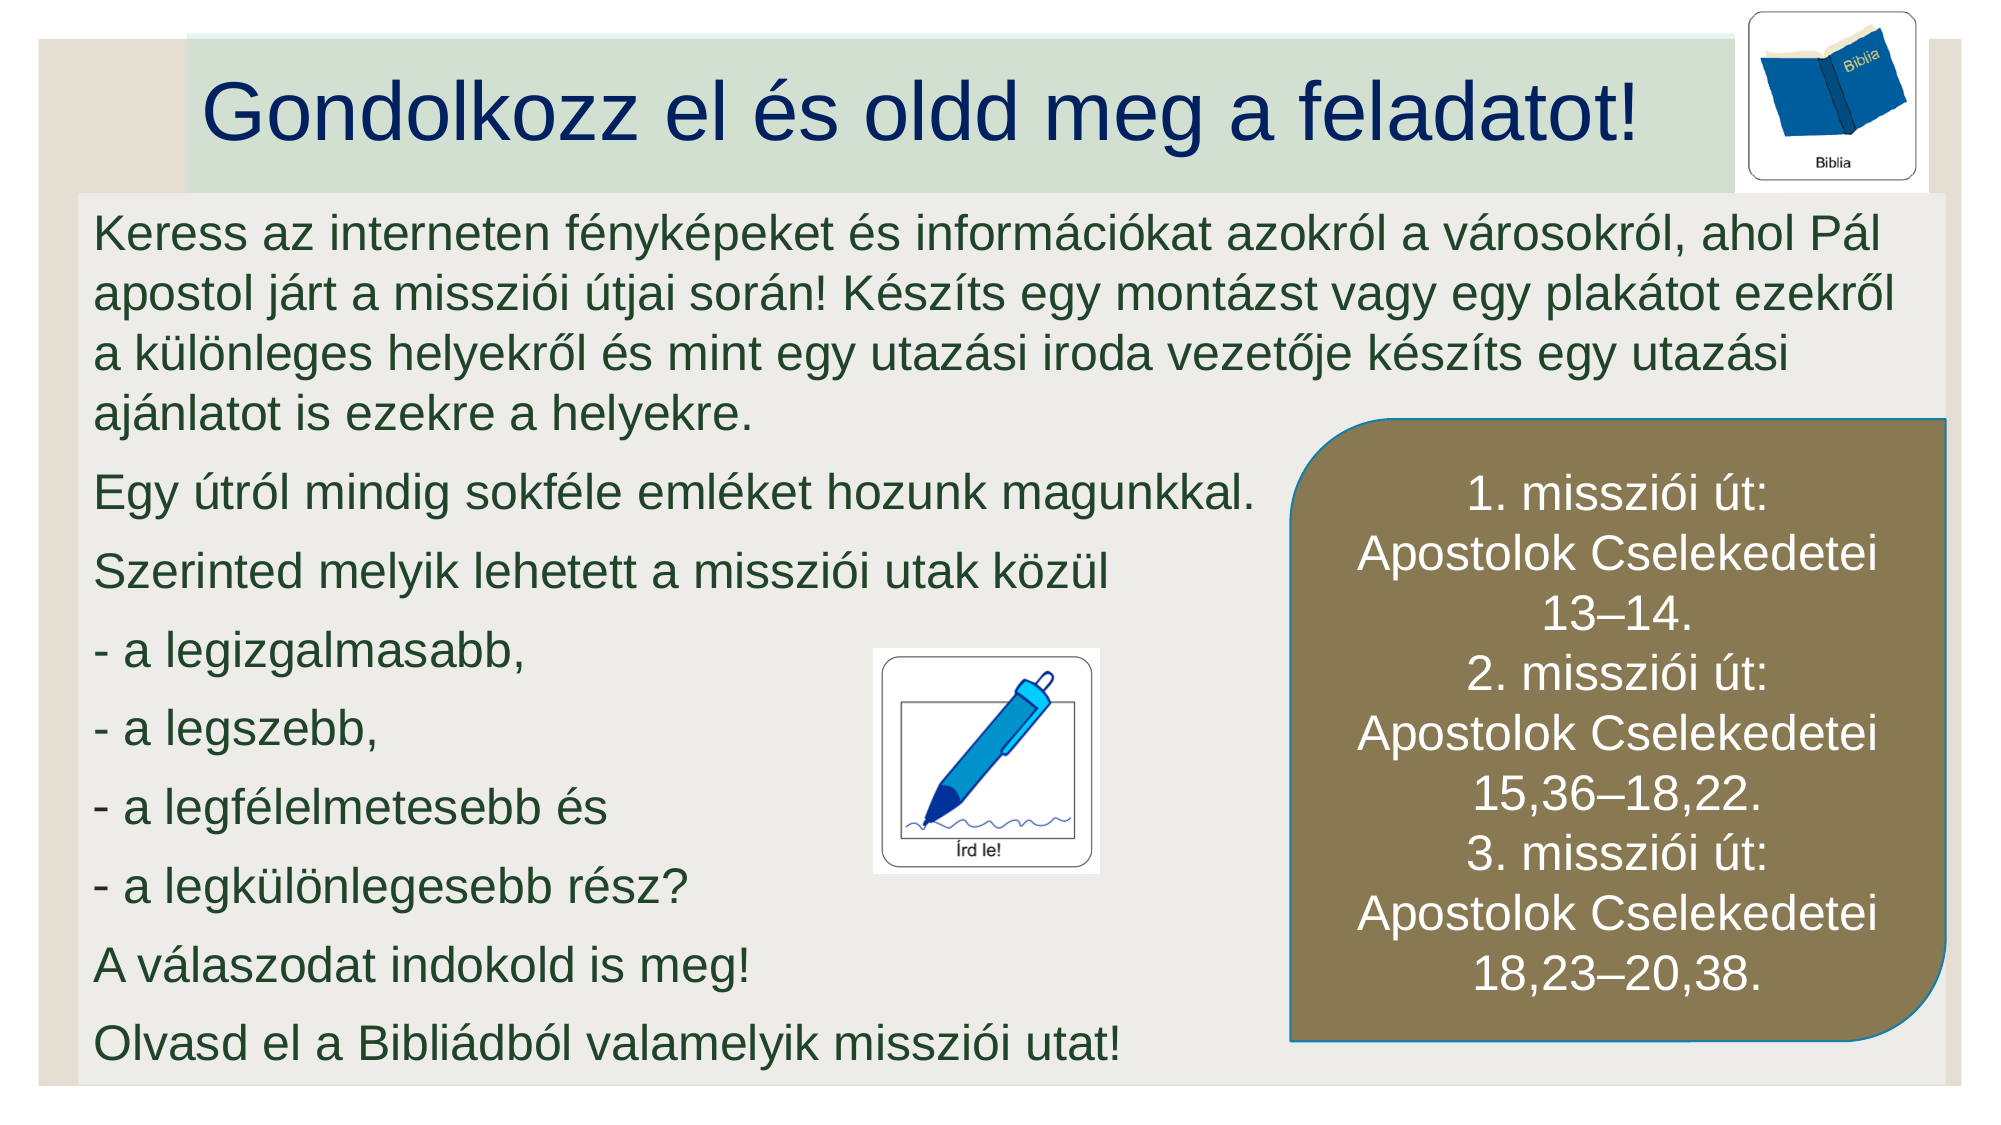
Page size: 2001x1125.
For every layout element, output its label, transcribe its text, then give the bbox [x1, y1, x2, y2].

picture [1735, 0, 1929, 194]
title Gondolkozz el és oldd meg a feladatot! [186, 33, 1729, 193]
picture [873, 648, 1100, 874]
text_box 1. missziói út: Apostolok Cselekedetei 13–14. 2. missziói út: Apostolok Cselekedetei 15,36–18,22. 3. missziói út: Apostolok Cselekedetei 18,23–20,38. [1289, 418, 1947, 1043]
list Keress az interneten fényképeket és információkat azokról a városokról, ahol Pál apostol járt a missziói útjai során! Készíts egy montázst vagy egy plakátot ezekről a különleges helyekről és mint egy utazási iroda vezetője készíts egy utazási ajánlatot is ezekre a helyekre. Egy útról mindig sokféle emléket hozunk magunkkal. Szerinted melyik lehetett a missziói utak közül - a legizgalmasabb, - a legszebb, a legfélelmetesebb és a legkülönlegesebb rész? A válaszodat indokold is meg! Olvasd el a Bibliádból valamelyik missziói utat! [78, 193, 1946, 1085]
